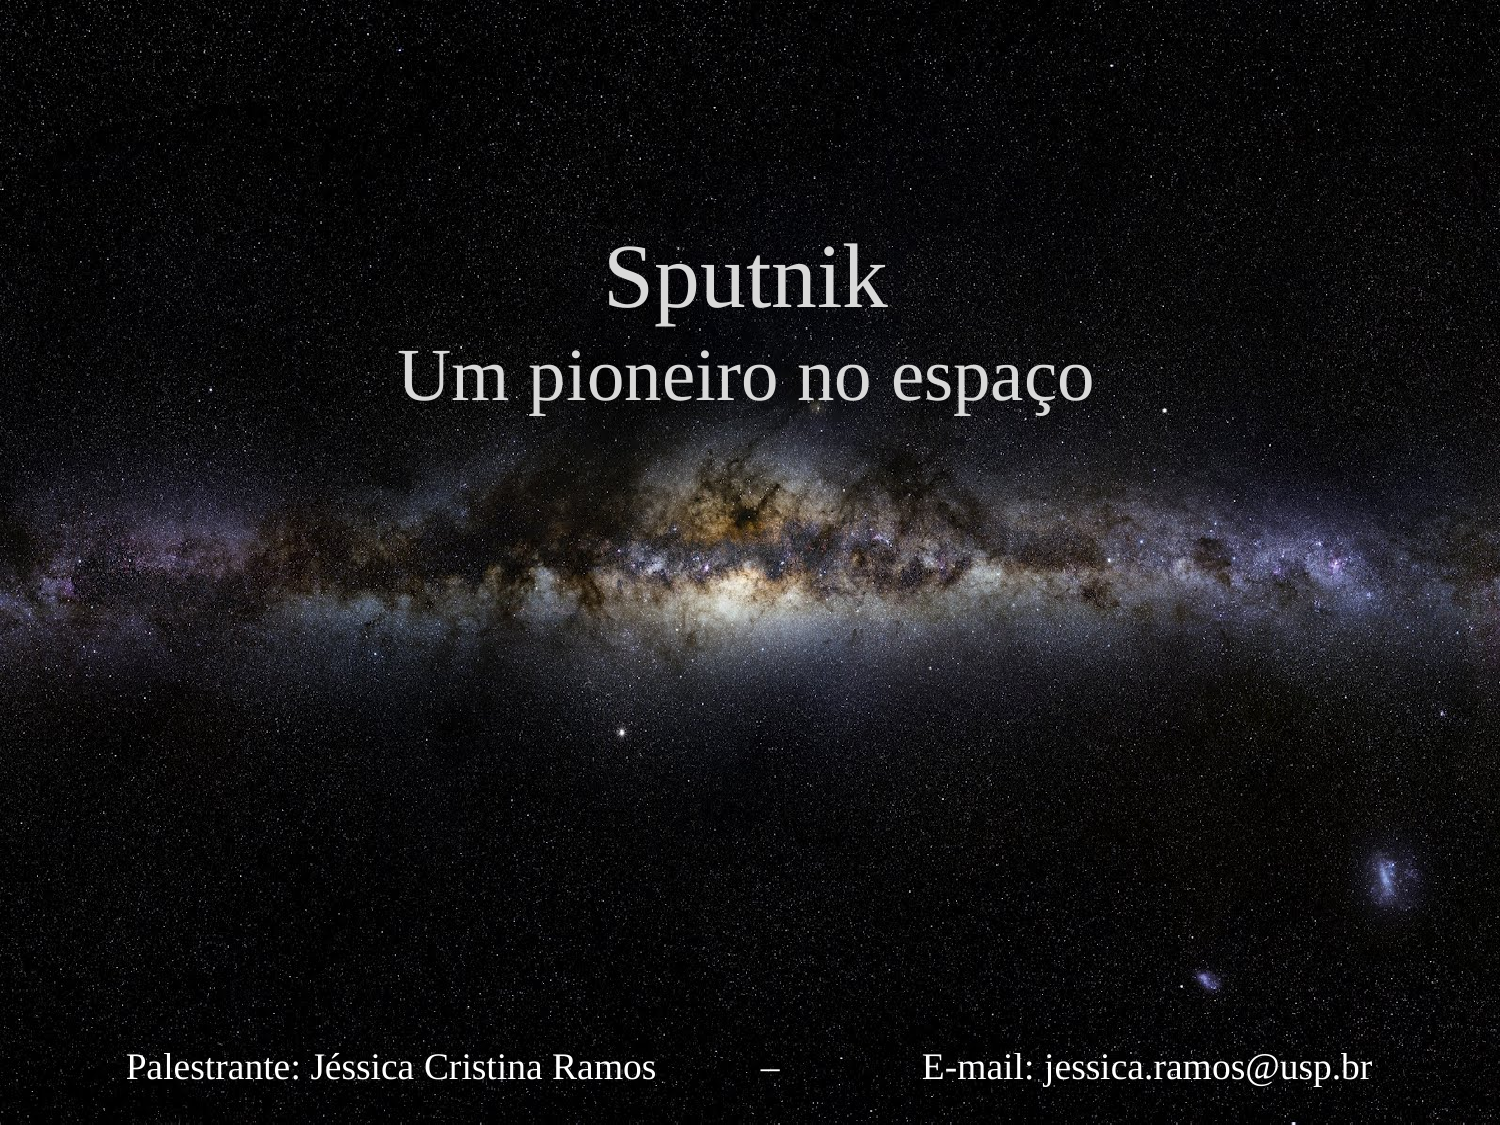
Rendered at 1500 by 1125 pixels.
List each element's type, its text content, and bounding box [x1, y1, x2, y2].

text_box Palestrante: Jéssica Cristina Ramos – E-mail: jessica.ramos@usp.br [111, 1034, 1389, 1095]
picture [0, 0, 1500, 1125]
text_box Sputnik Um pioneiro no espaço [273, 208, 1219, 423]
